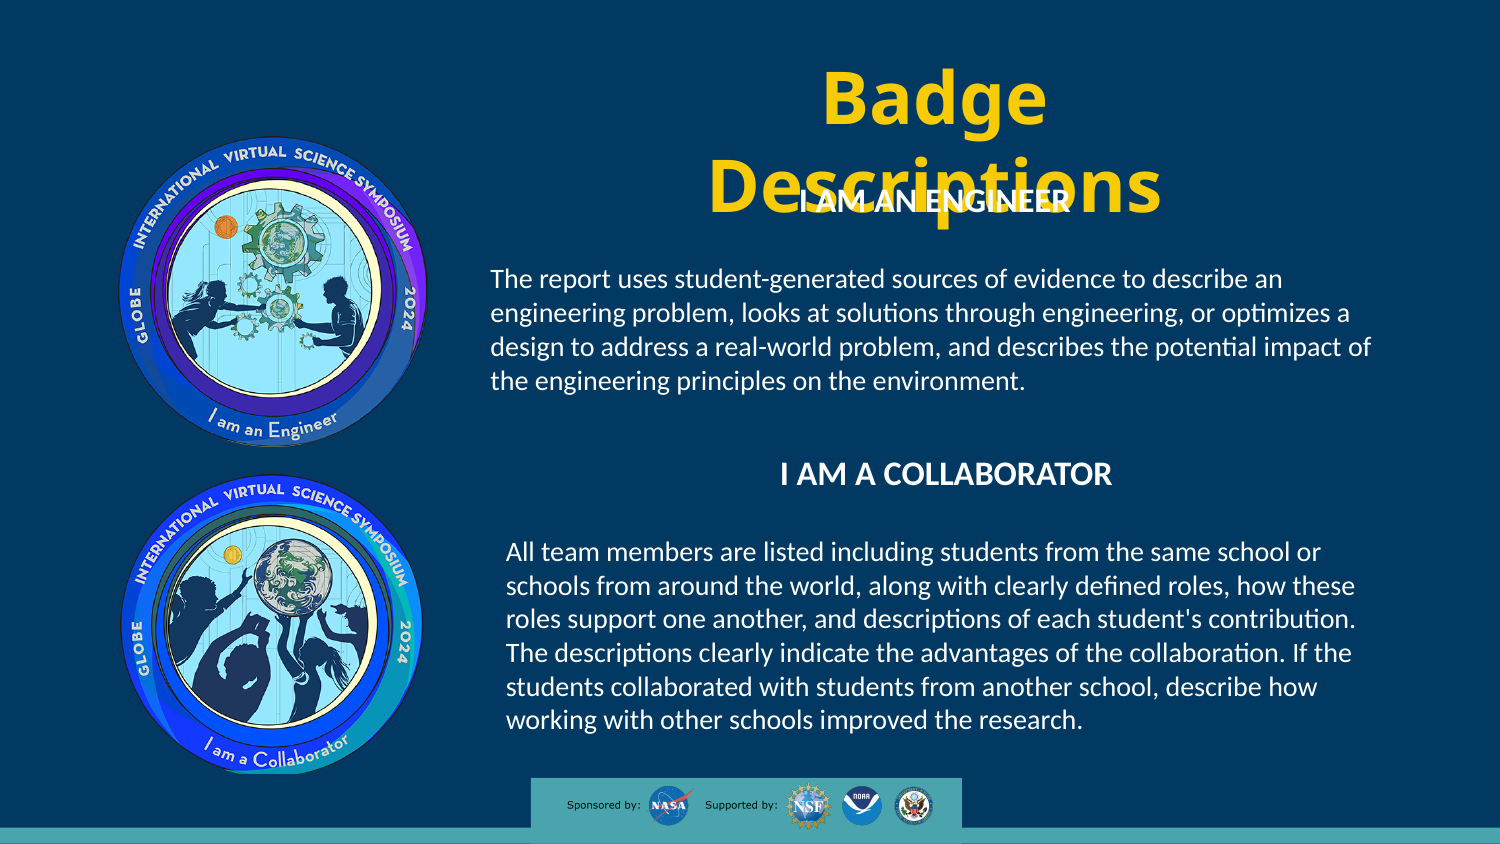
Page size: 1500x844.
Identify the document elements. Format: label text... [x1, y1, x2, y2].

picture [398, 655, 407, 662]
picture [117, 136, 429, 447]
text_box I AM A COLLABORATOR All team members are listed including students from the same school or schools from around the world, along with clearly defined roles, how these roles support one another, and descriptions of each student's contribution. The descriptions clearly indicate the advantages of the collaboration. If the students collaborated with students from another school, describe how working with other schools improved the research. [490, 435, 1410, 751]
text_box I AM AN ENGINEER The report uses student-generated sources of evidence to describe an engineering problem, looks at solutions through engineering, or optimizes a design to address a real-world problem, and describes the potential impact of the engineering principles on the environment. [475, 163, 1394, 411]
text_box Badge Descriptions [569, 36, 1300, 163]
picture [567, 783, 933, 830]
picture [119, 474, 423, 775]
